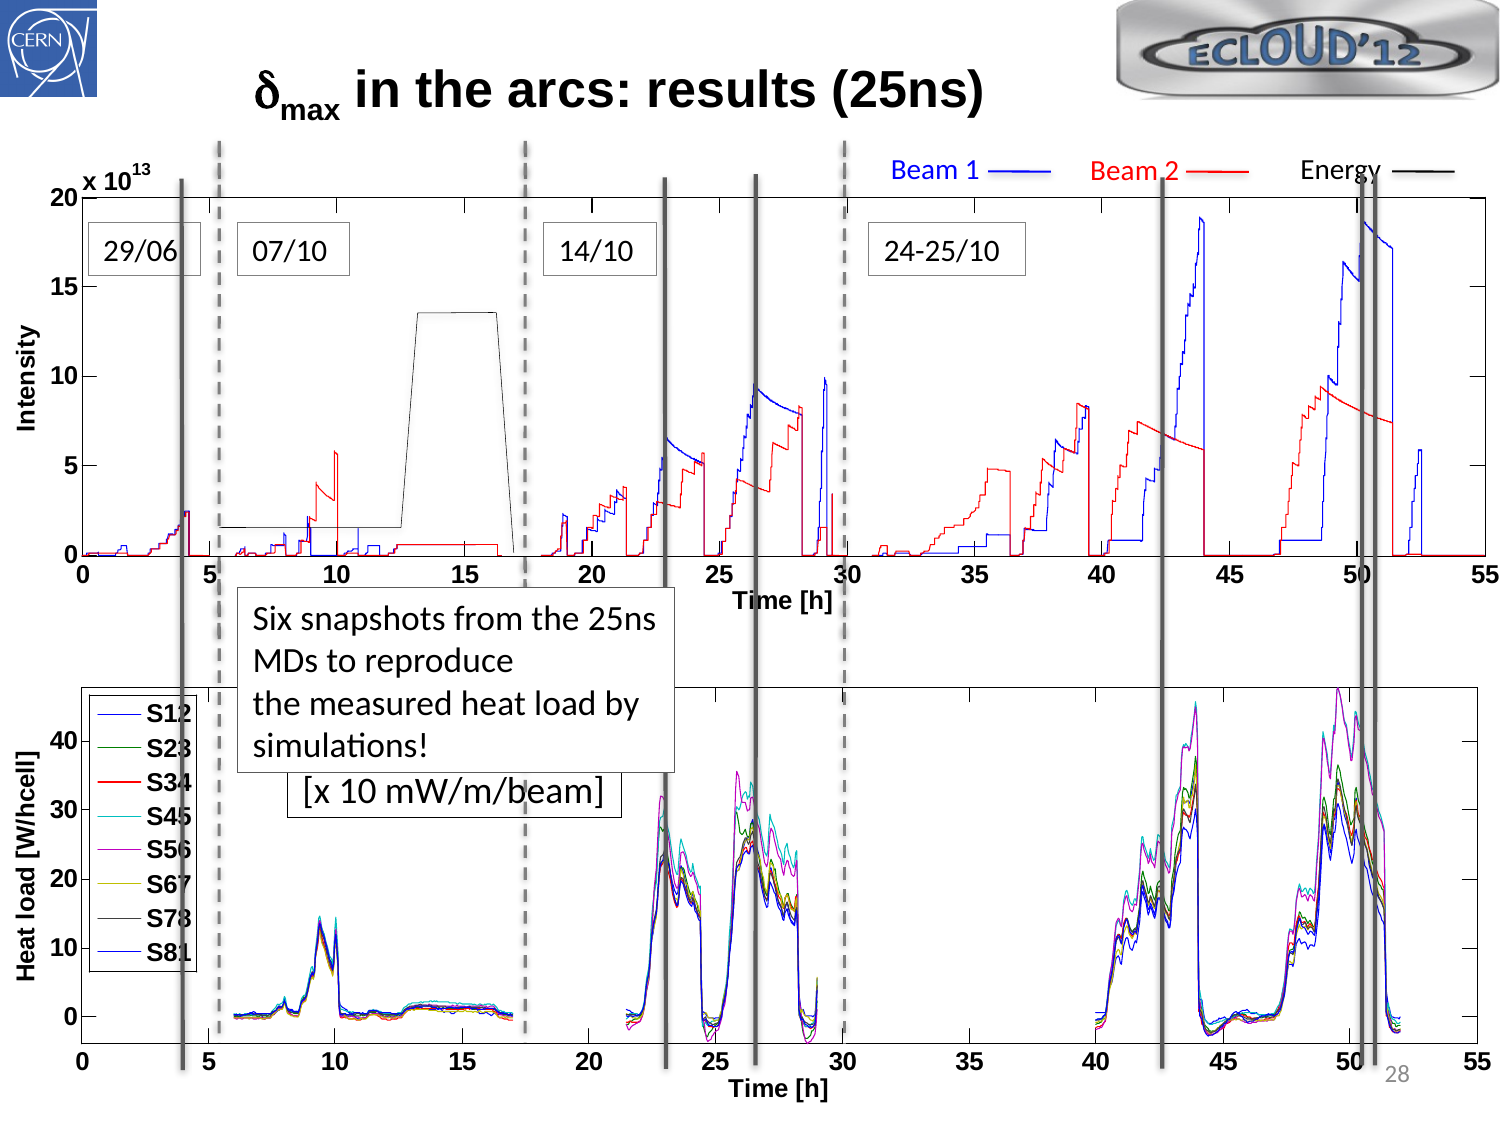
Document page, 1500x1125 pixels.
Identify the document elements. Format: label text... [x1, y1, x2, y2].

picture [1116, 0, 1500, 101]
picture [0, 0, 97, 97]
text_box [181, 173, 1376, 1071]
picture [0, 153, 875, 391]
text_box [218, 144, 845, 151]
picture [0, 153, 1500, 1108]
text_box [875, 143, 1455, 195]
text_box dmax in the arcs: results (25ns) [118, 37, 1122, 145]
